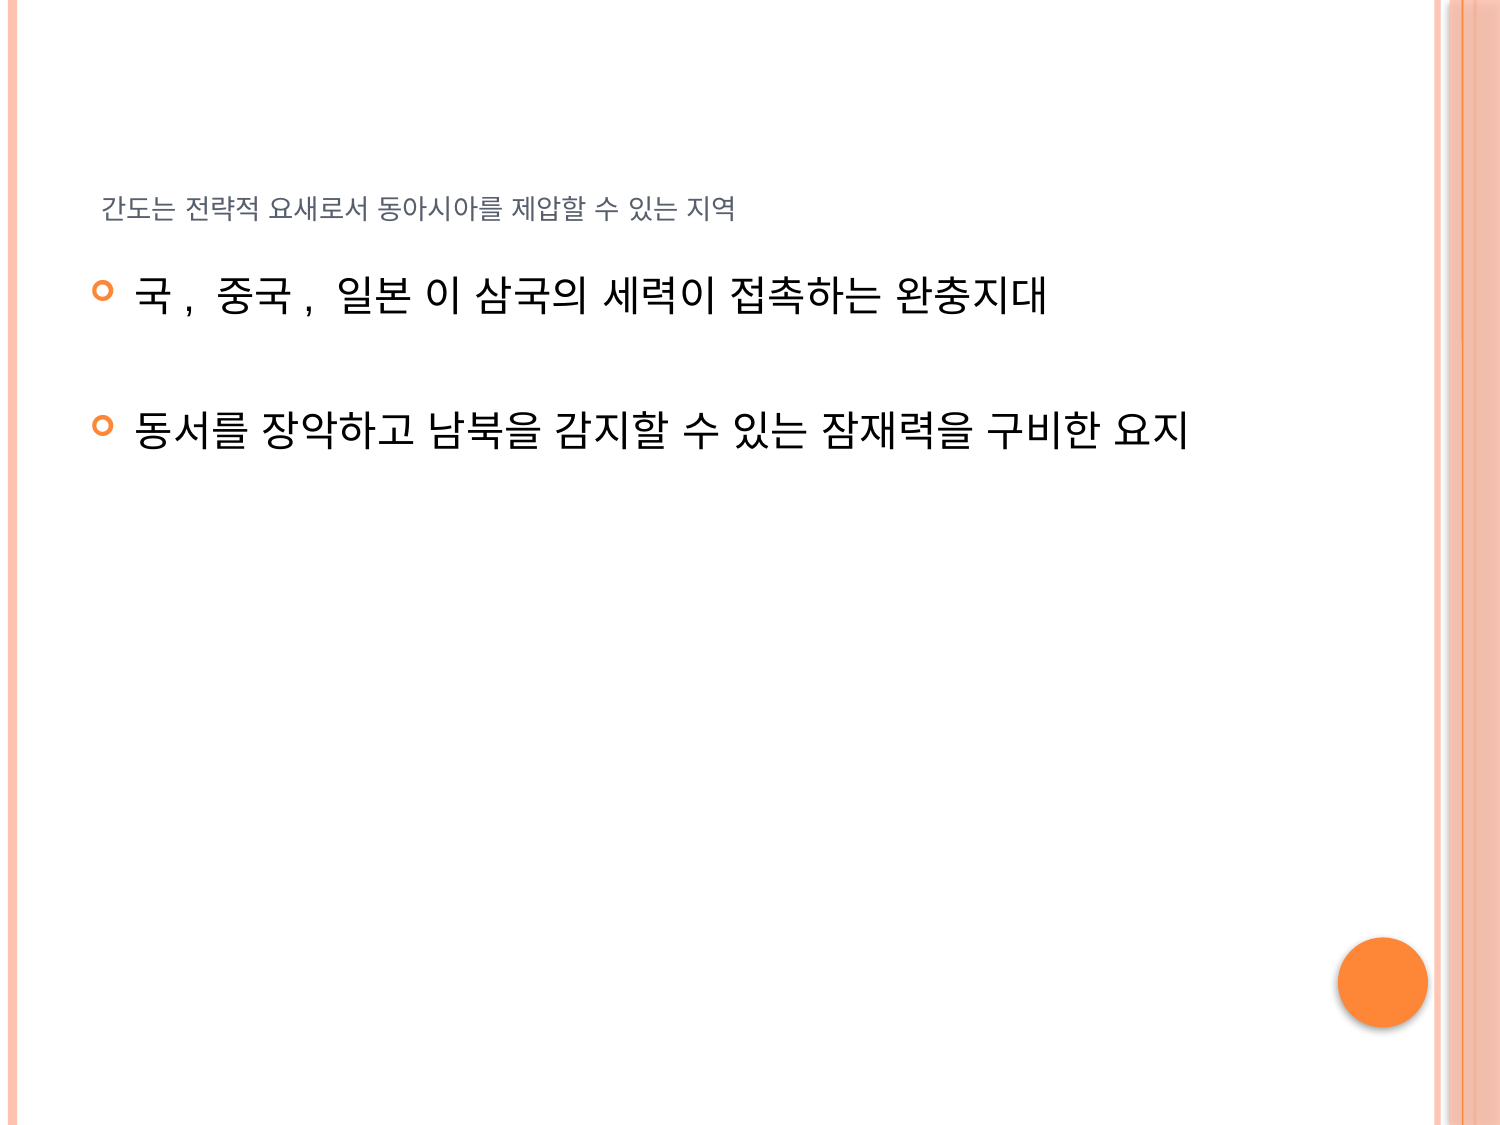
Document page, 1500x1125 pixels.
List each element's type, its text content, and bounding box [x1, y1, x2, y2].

title 간도는 전략적 요새로서 동아시아를 제압할 수 있는 지역 [75, 45, 1300, 233]
list 국, 중국, 일본 이 삼국의 세력이 접촉하는 완충지대 동서를 장악하고 남북을 감지할 수 있는 잠재력을 구비한 요지 [75, 262, 1300, 1062]
